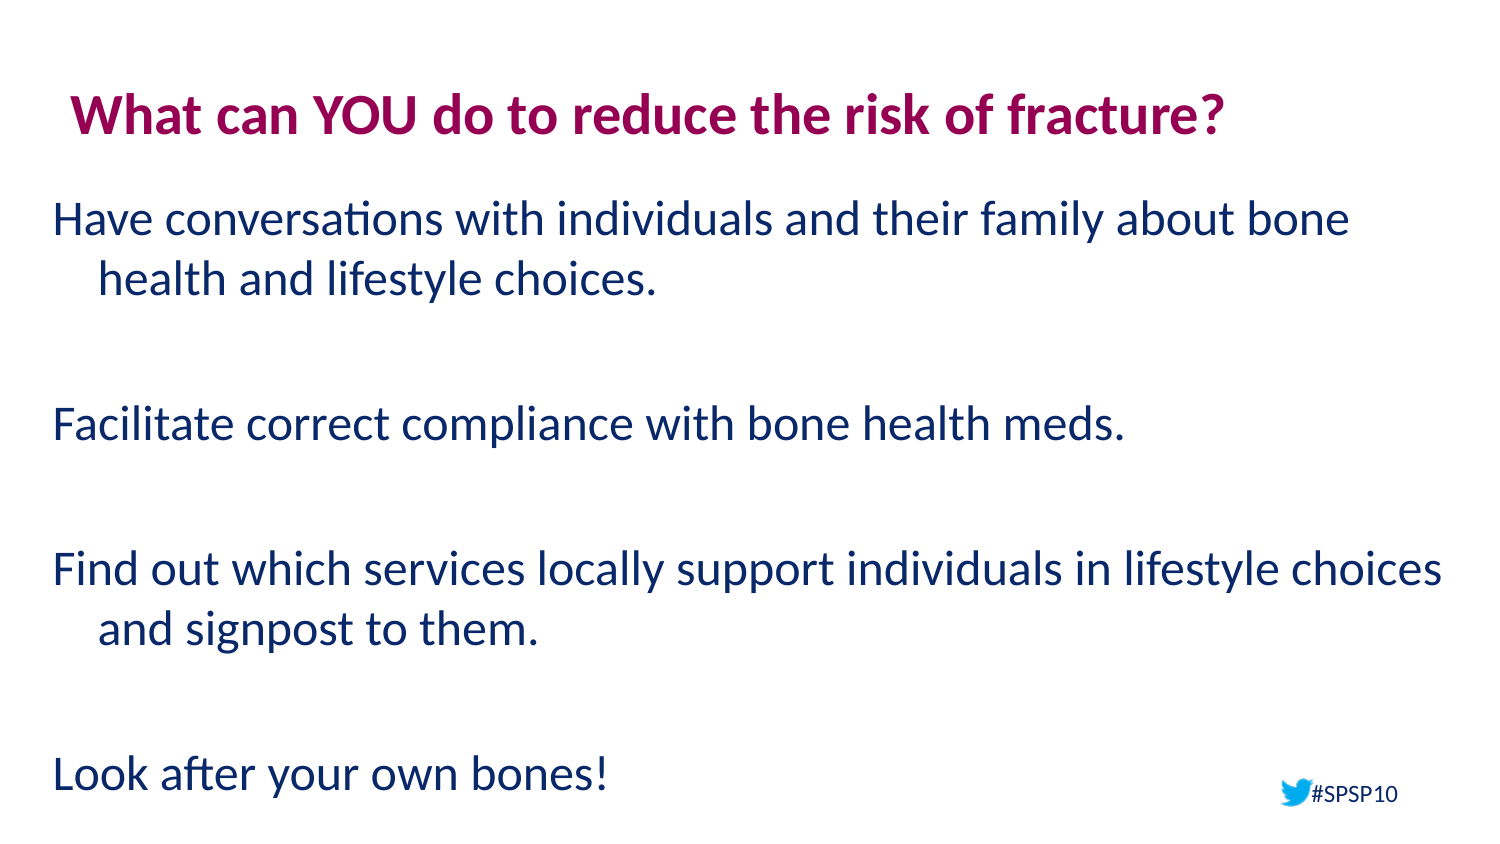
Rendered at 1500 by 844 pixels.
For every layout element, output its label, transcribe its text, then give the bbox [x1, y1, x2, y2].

list Have conversations with individuals and their family about bone health and lifestyle choices. Facilitate correct compliance with bone health meds. Find out which services locally support individuals in lifestyle choices and signpost to them. Look after your own bones! [37, 178, 1466, 737]
title What can YOU do to reduce the risk of fracture? [58, 76, 1442, 145]
picture [1269, 764, 1325, 821]
